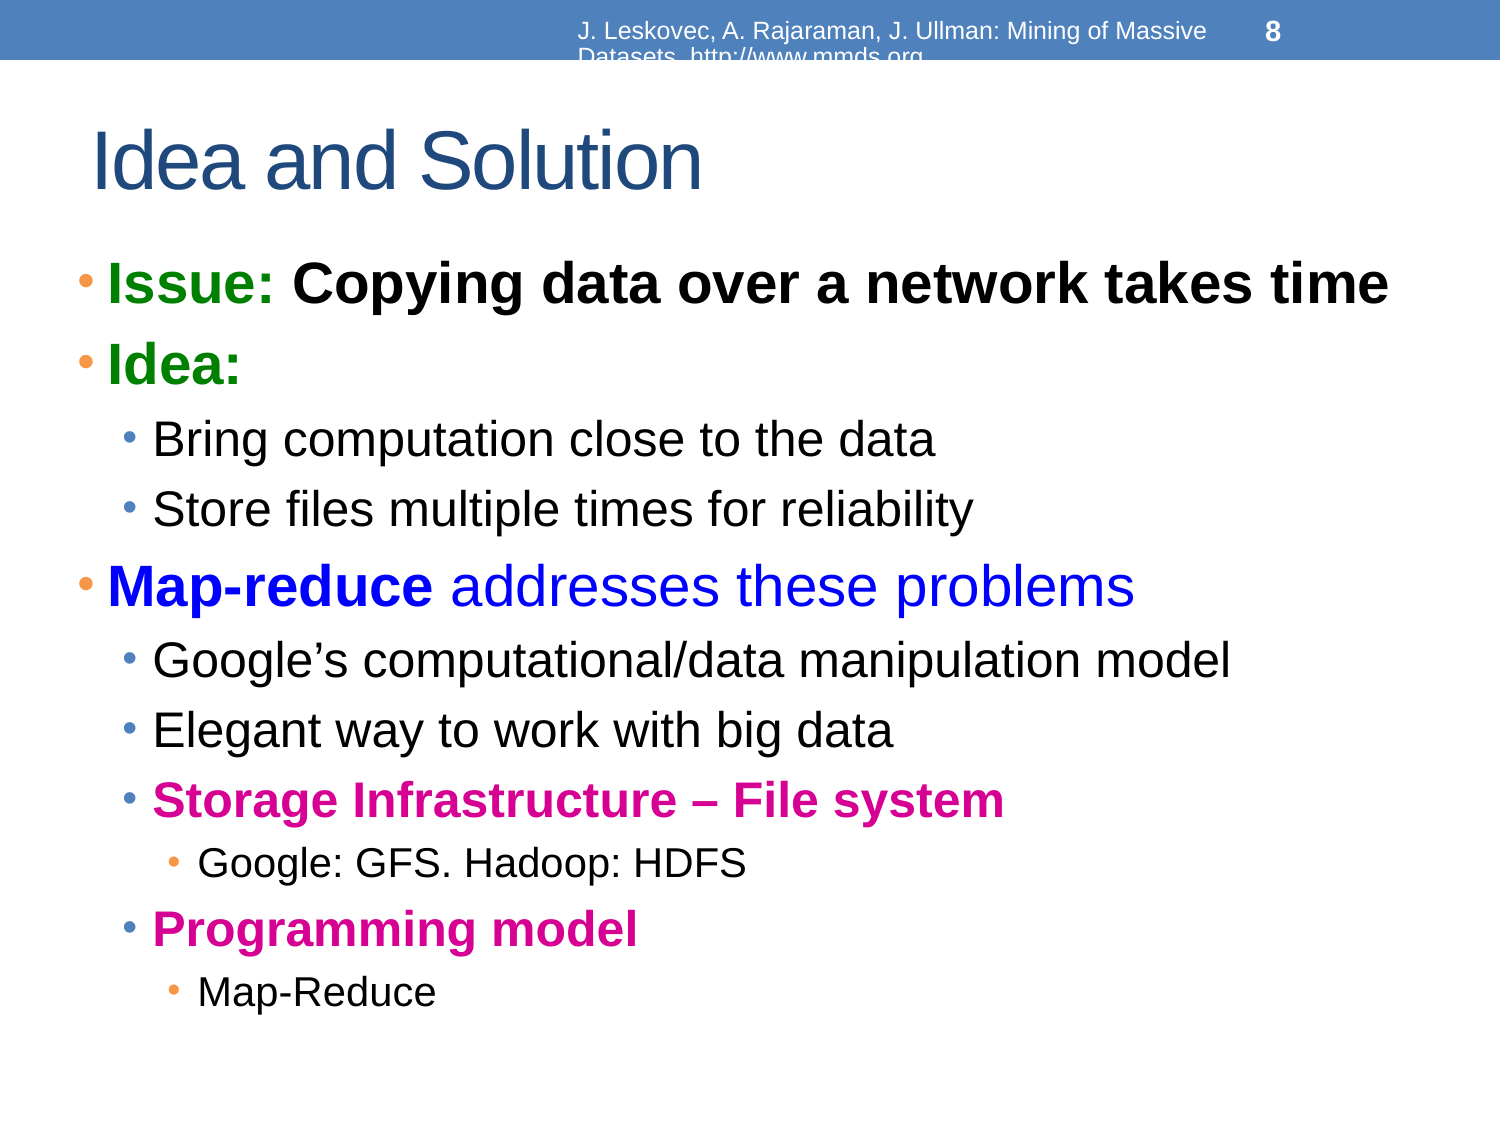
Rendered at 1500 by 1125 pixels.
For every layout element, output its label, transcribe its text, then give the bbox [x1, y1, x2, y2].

list Issue: Copying data over a network takes time Idea: Bring computation close to the data Store files multiple times for reliability Map-reduce addresses these problems Google’s computational/data manipulation model Elegant way to work with big data Storage Infrastructure – File system Google: GFS. Hadoop: HDFS Programming model Map-Reduce [62, 237, 1475, 1075]
title Idea and Solution [75, 75, 1425, 237]
slide_number 8 [1250, 3, 1425, 57]
footer J. Leskovec, A. Rajaraman, J. Ullman: Mining of Massive Datasets, http://www.mmds.org [562, 3, 1238, 57]
